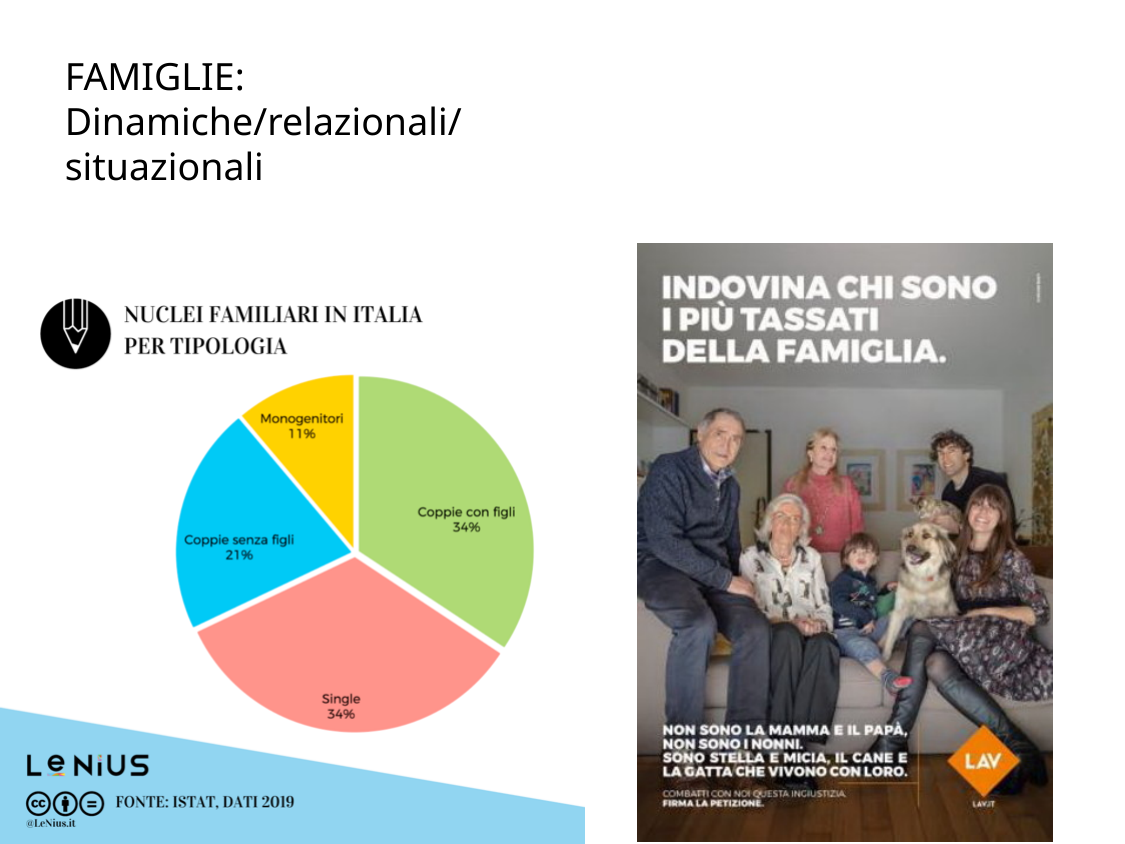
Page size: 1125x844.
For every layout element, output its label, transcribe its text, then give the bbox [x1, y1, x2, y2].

picture [0, 259, 585, 844]
text_box FAMIGLIE: Dinamiche/relazionali/situazionali [50, 45, 600, 241]
picture [637, 243, 1053, 842]
